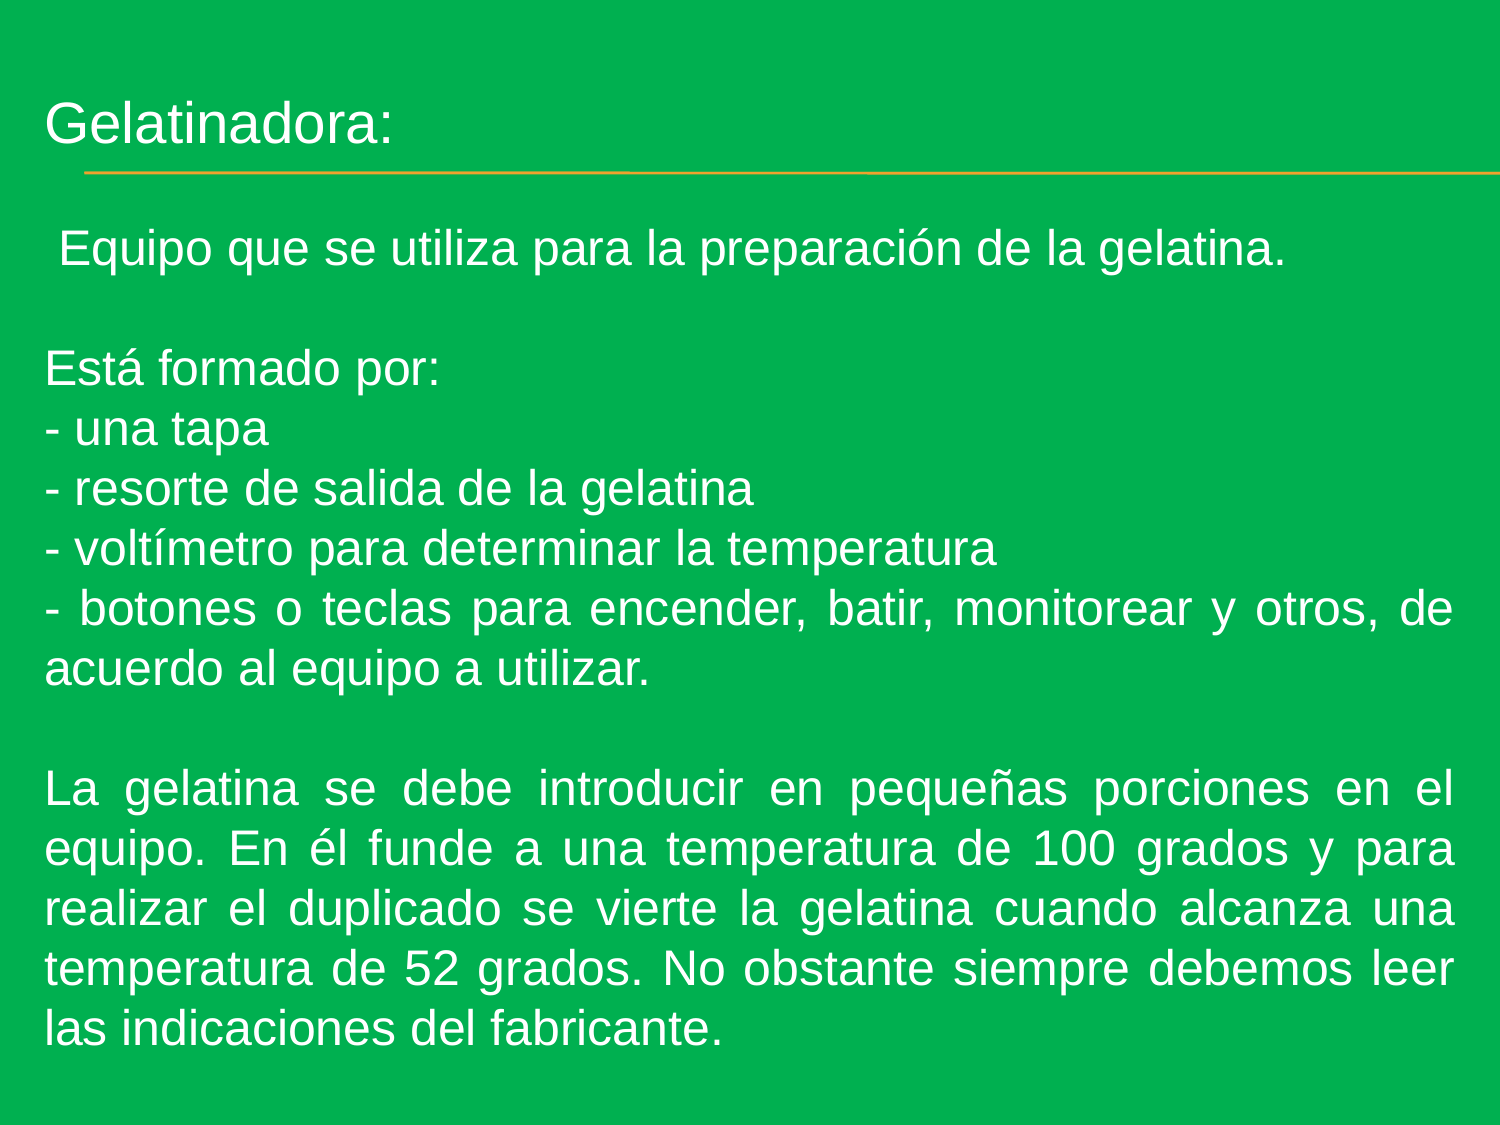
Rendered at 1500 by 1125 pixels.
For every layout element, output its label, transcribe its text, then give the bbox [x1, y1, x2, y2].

text_box Gelatinadora: Equipo que se utiliza para la preparación de la gelatina. Está formado por: - una tapa - resorte de salida de la gelatina - voltímetro para determinar la temperatura - botones o teclas para encender, batir, monitorear y otros, de acuerdo al equipo a utilizar. La gelatina se debe introducir en pequeñas porciones en el equipo. En él funde a una temperatura de 100 grados y para realizar el duplicado se vierte la gelatina cuando alcanza una temperatura de 52 grados. No obstante siempre debemos leer las indicaciones del fabricante. [29, 78, 1471, 1123]
